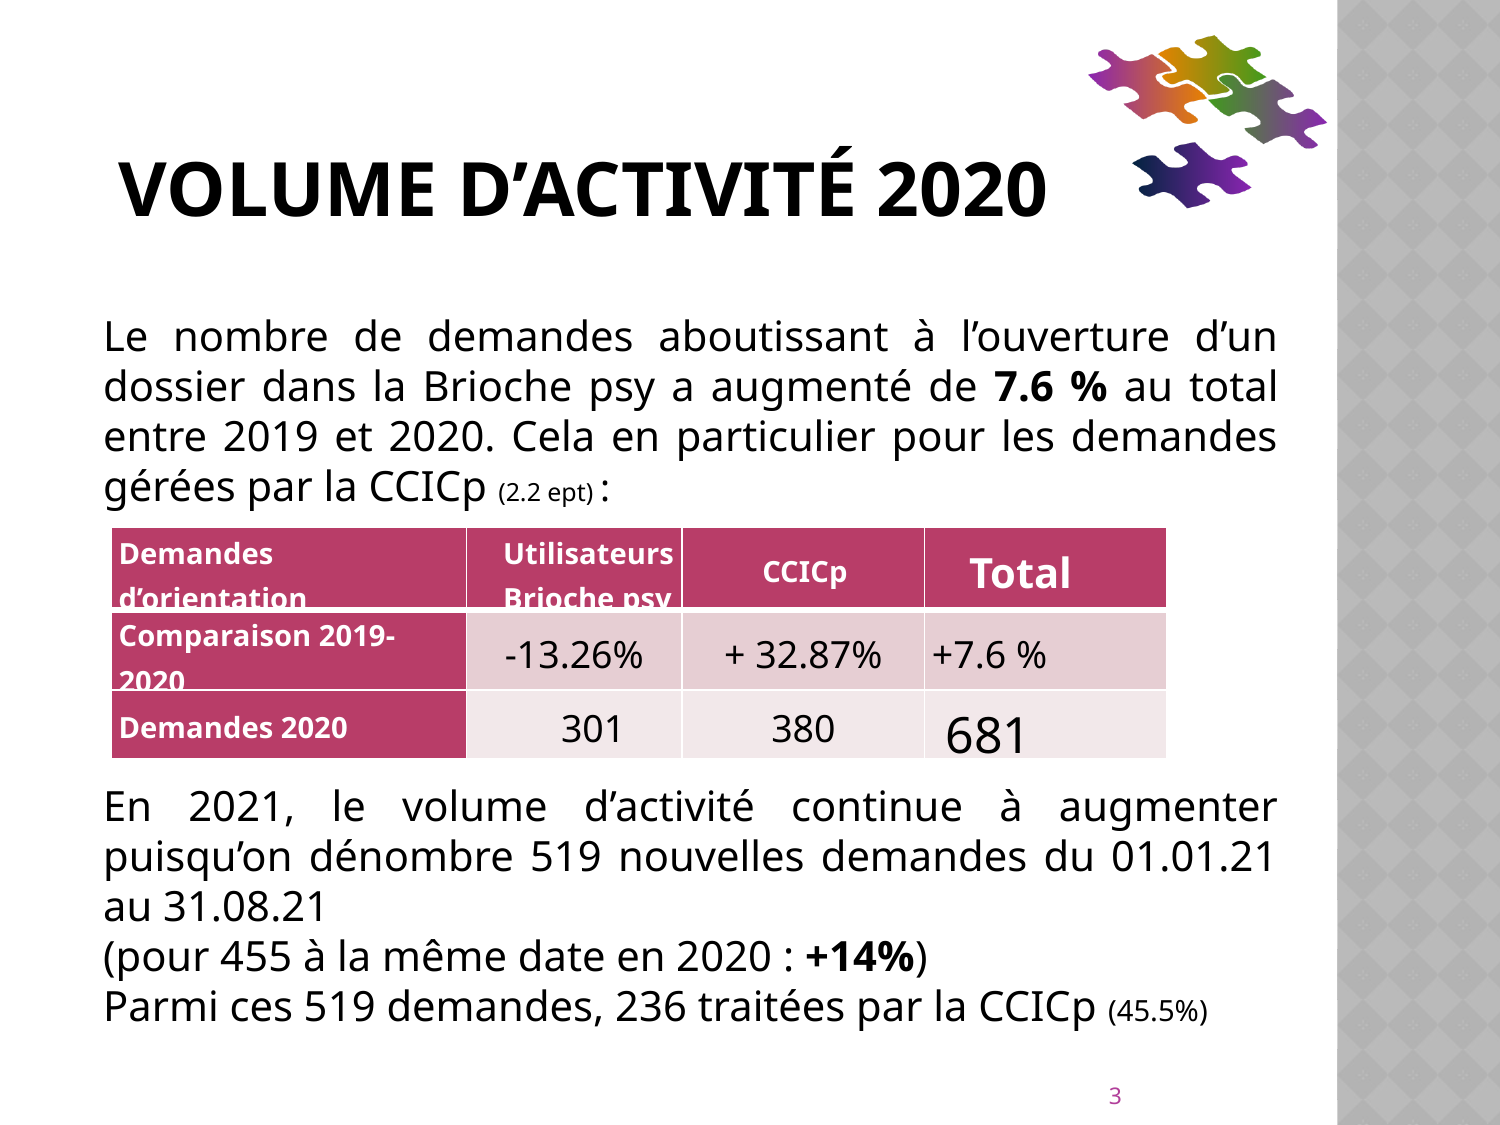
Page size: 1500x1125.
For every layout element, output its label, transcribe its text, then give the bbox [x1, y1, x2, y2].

picture [1085, 18, 1347, 233]
title Volume d’Activité 2020 [111, 30, 1079, 232]
table_cell Demandes 2020 [112, 691, 466, 758]
table_cell 380 [683, 691, 924, 758]
table_cell -13.26% [467, 613, 681, 689]
table_header Utilisateurs Brioche psy [467, 528, 681, 607]
table_header CCICp [683, 528, 924, 607]
table_header Total [925, 528, 1166, 607]
table_header Demandes d’orientation [112, 528, 466, 607]
table_cell + 32.87% [683, 613, 924, 689]
text_box Le nombre de demandes aboutissant à l’ouverture d’un dossier dans la Brioche psy a augmenté de 7.6 % au total entre 2019 et 2020. Cela en particulier pour les demandes gérées par la CCICp (2.2 ept) : En 2021, le volume d’activité continue à augmenter puisqu’on dénombre 519 nouvelles demandes du 01.01.21 au 31.08.21 (pour 455 à la même date en 2020 : +14%) Parmi ces 519 demandes, 236 traitées par la CCICp (45.5%) [88, 302, 1294, 1038]
slide_number 3 [1025, 1075, 1122, 1113]
table_cell +7.6 % [925, 613, 1166, 689]
table_cell 301 [467, 691, 681, 758]
table_cell Comparaison 2019-2020 [112, 613, 466, 689]
table_cell 681 [925, 691, 1166, 758]
